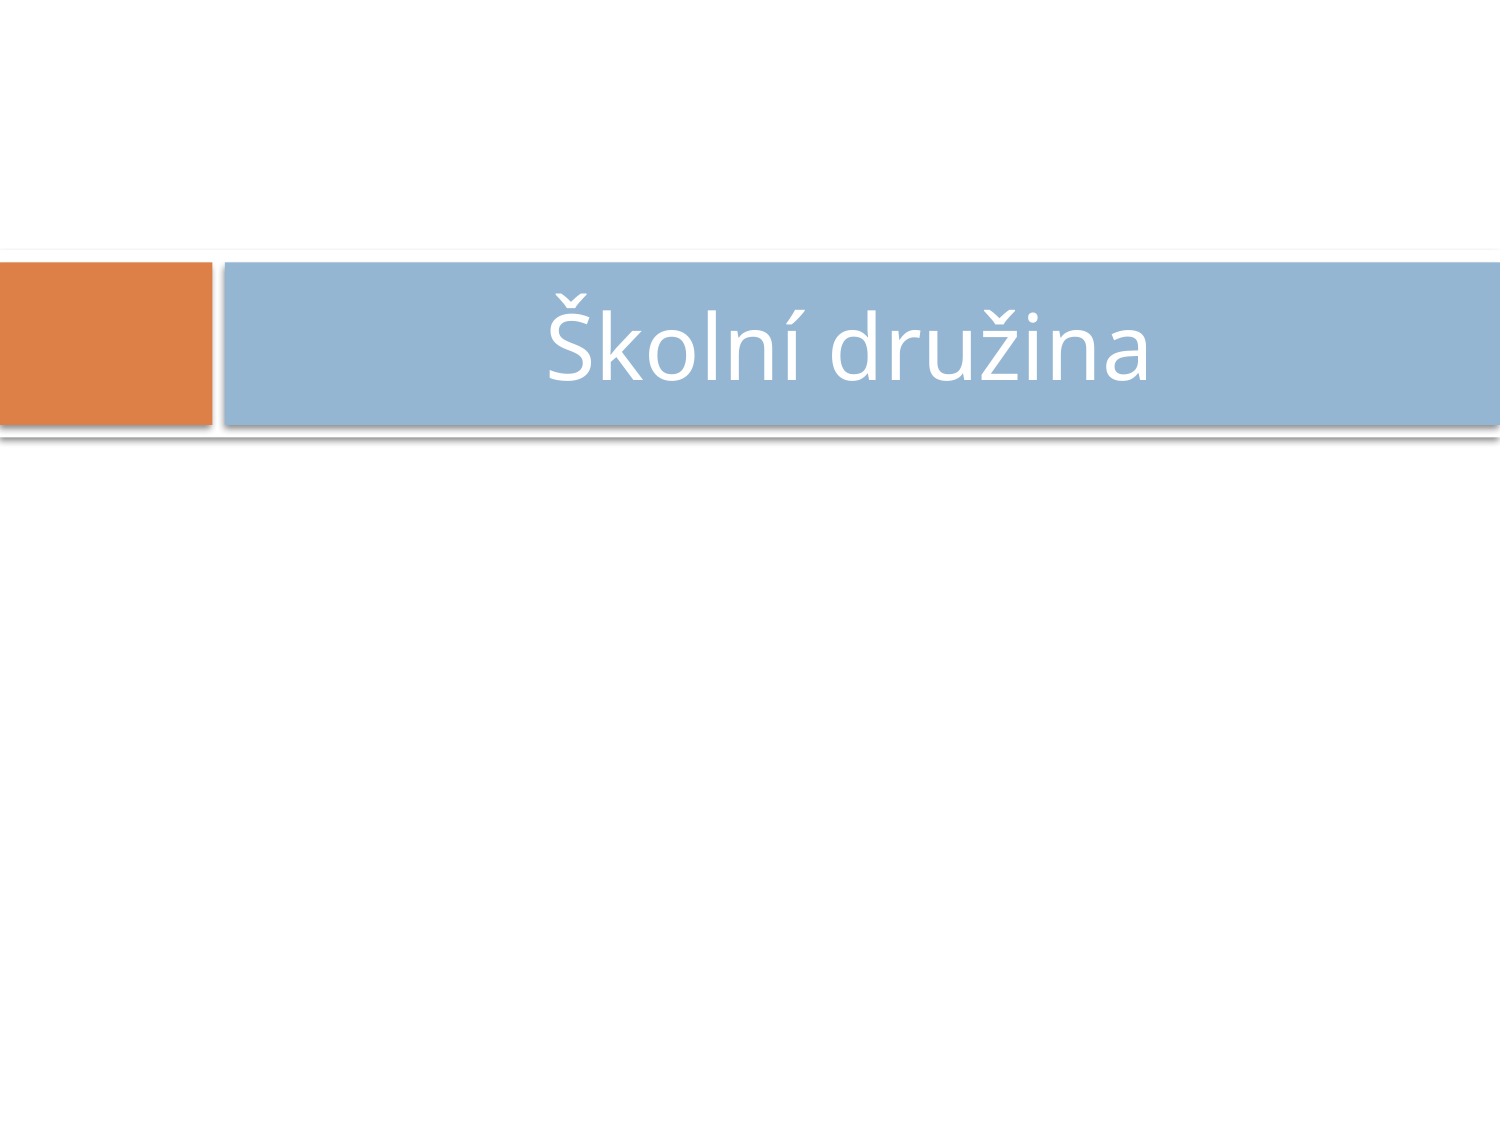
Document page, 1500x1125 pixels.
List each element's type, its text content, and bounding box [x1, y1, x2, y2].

title Školní družina [225, 262, 1475, 425]
